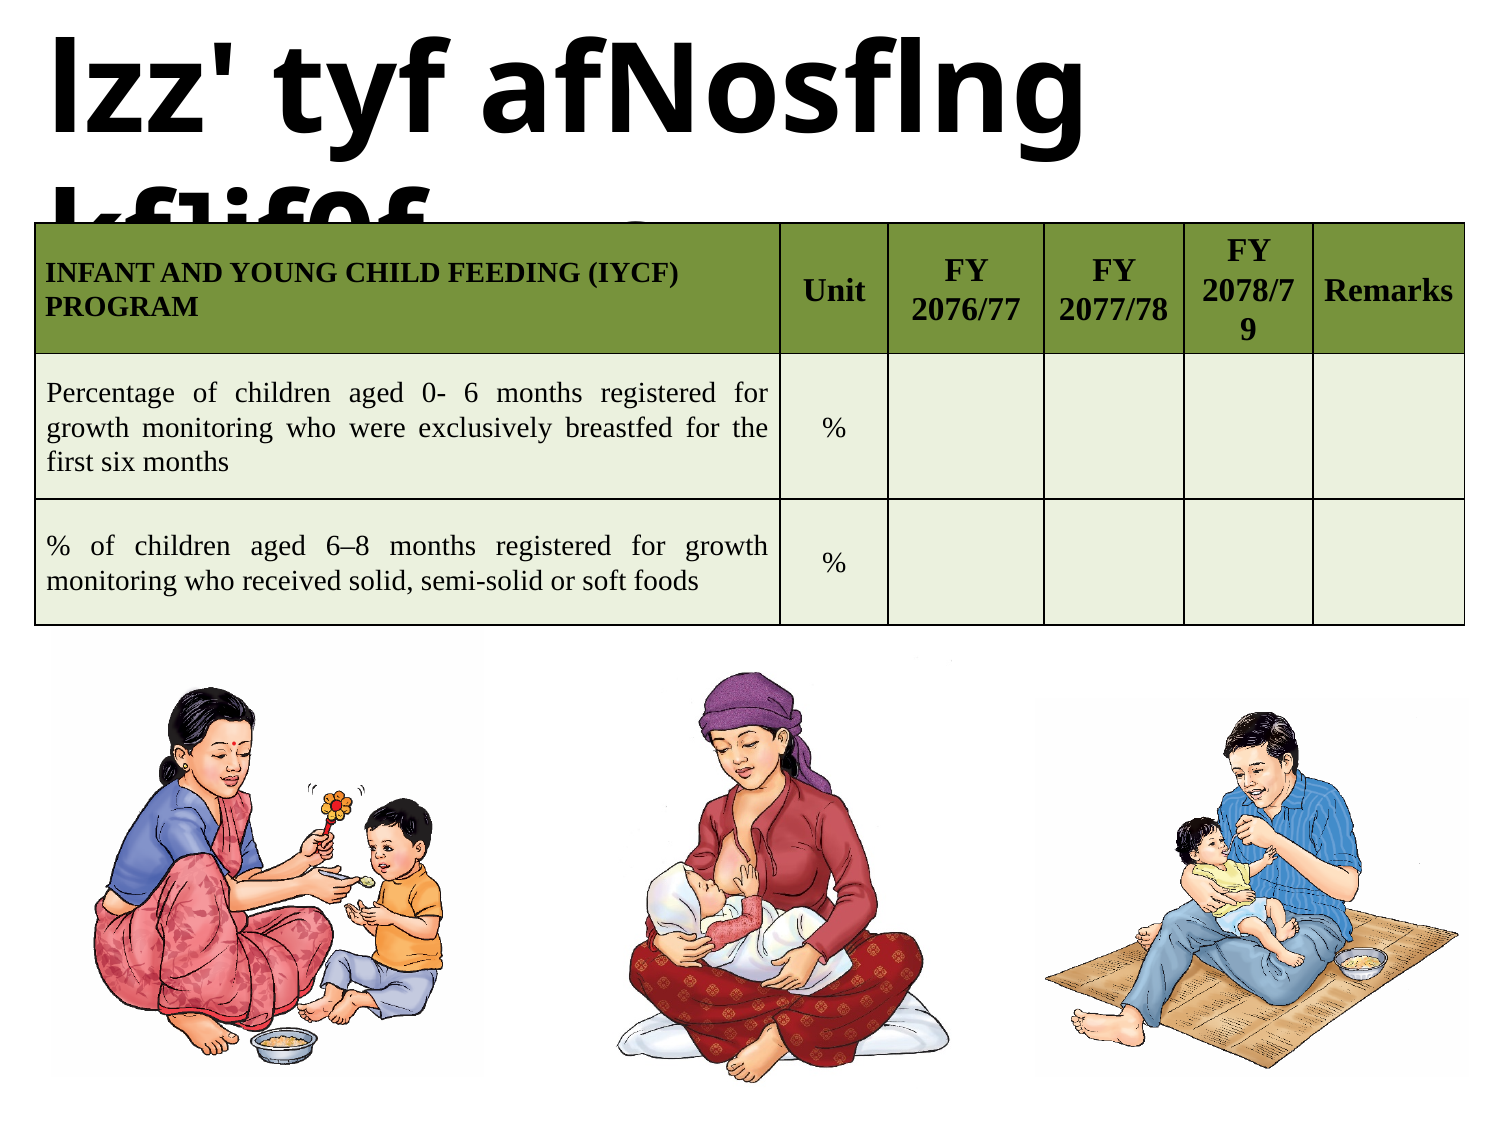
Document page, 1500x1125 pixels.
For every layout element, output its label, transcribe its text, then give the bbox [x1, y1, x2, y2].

table_header FY 2077/78 [1045, 224, 1183, 353]
table_cell [1045, 354, 1183, 498]
table_cell % of children aged 6–8 months registered for growth monitoring who received solid, semi-solid or soft foods [36, 500, 779, 624]
table_cell [1045, 500, 1183, 624]
table_cell [889, 500, 1043, 624]
picture [1035, 698, 1469, 1077]
table_cell [1314, 354, 1464, 498]
table_cell [889, 354, 1043, 498]
table_cell [1185, 354, 1312, 498]
table_header INFANT AND YOUNG CHILD FEEDING (IYCF) PROGRAM [36, 224, 779, 353]
table_cell [1185, 500, 1312, 624]
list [612, 649, 952, 1103]
table_header Unit [781, 224, 887, 353]
table_header FY 2076/77 [889, 224, 1043, 353]
table_cell % [781, 500, 887, 624]
table_header FY 2078/79 [1185, 224, 1312, 353]
text_box lzz' tyf afNosflng kf]if0f -IYCF_ [31, 0, 1469, 315]
table_header Remarks [1314, 224, 1464, 353]
table_cell [1314, 500, 1464, 624]
picture [50, 624, 484, 1078]
table_cell Percentage of children aged 0- 6 months registered for growth monitoring who were exclusively breastfed for the first six months [36, 354, 779, 498]
table_cell % [781, 354, 887, 498]
